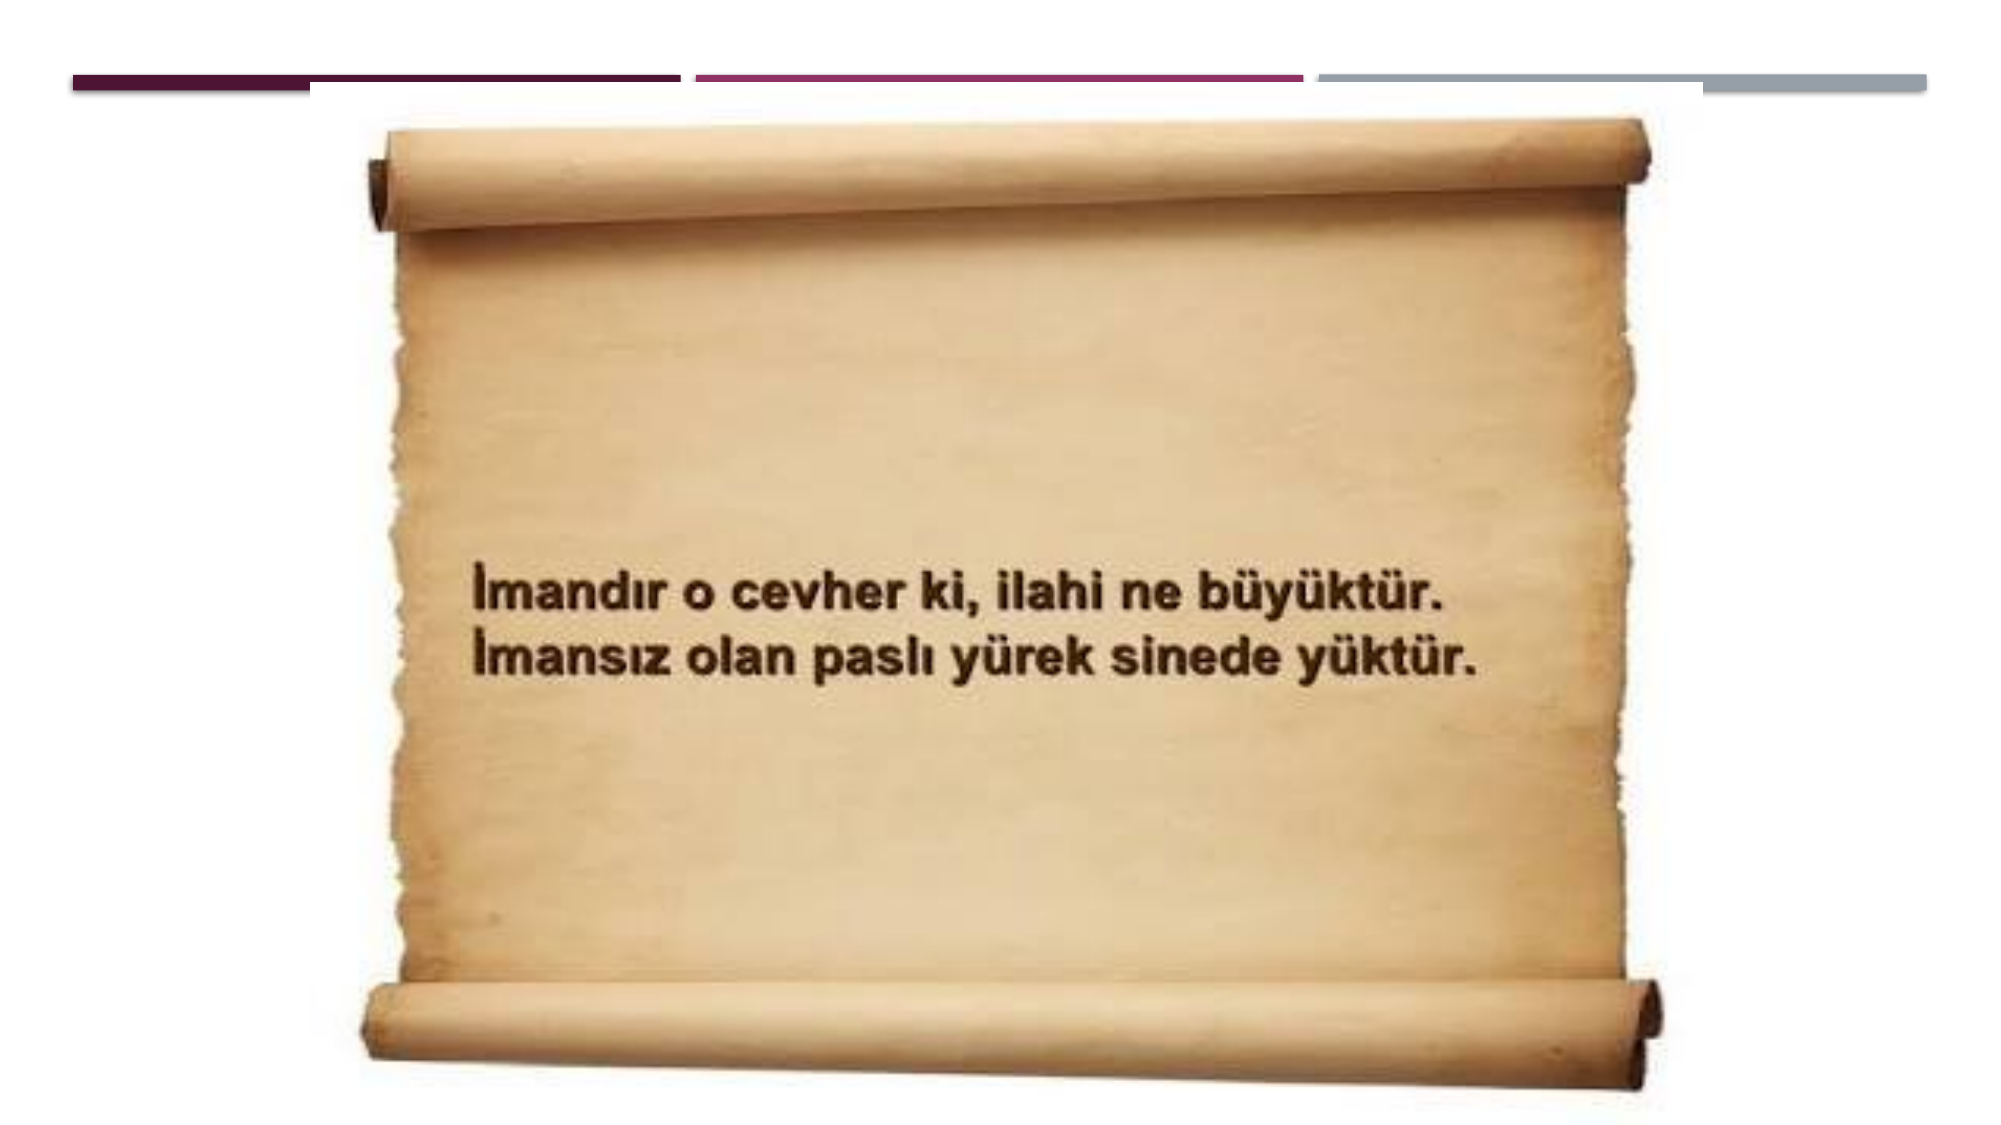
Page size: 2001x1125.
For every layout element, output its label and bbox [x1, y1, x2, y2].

picture [310, 81, 1703, 1125]
